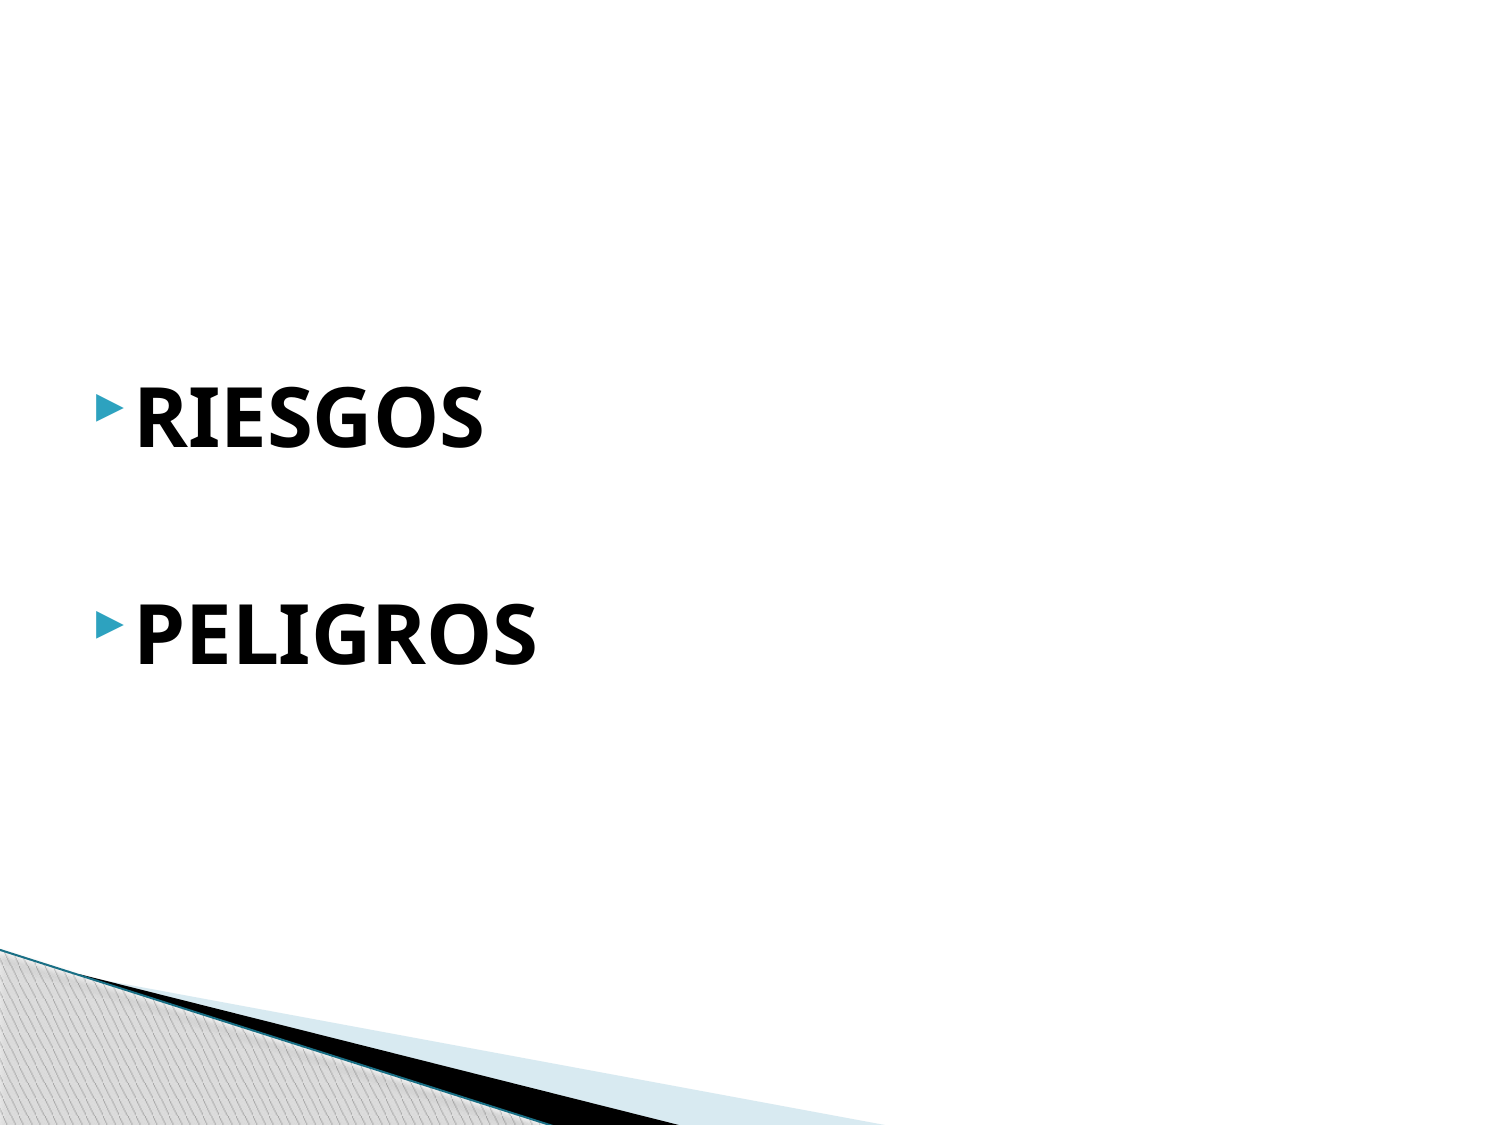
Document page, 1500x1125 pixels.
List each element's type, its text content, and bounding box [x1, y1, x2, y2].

list RIESGOS PELIGROS [58, 140, 1409, 997]
